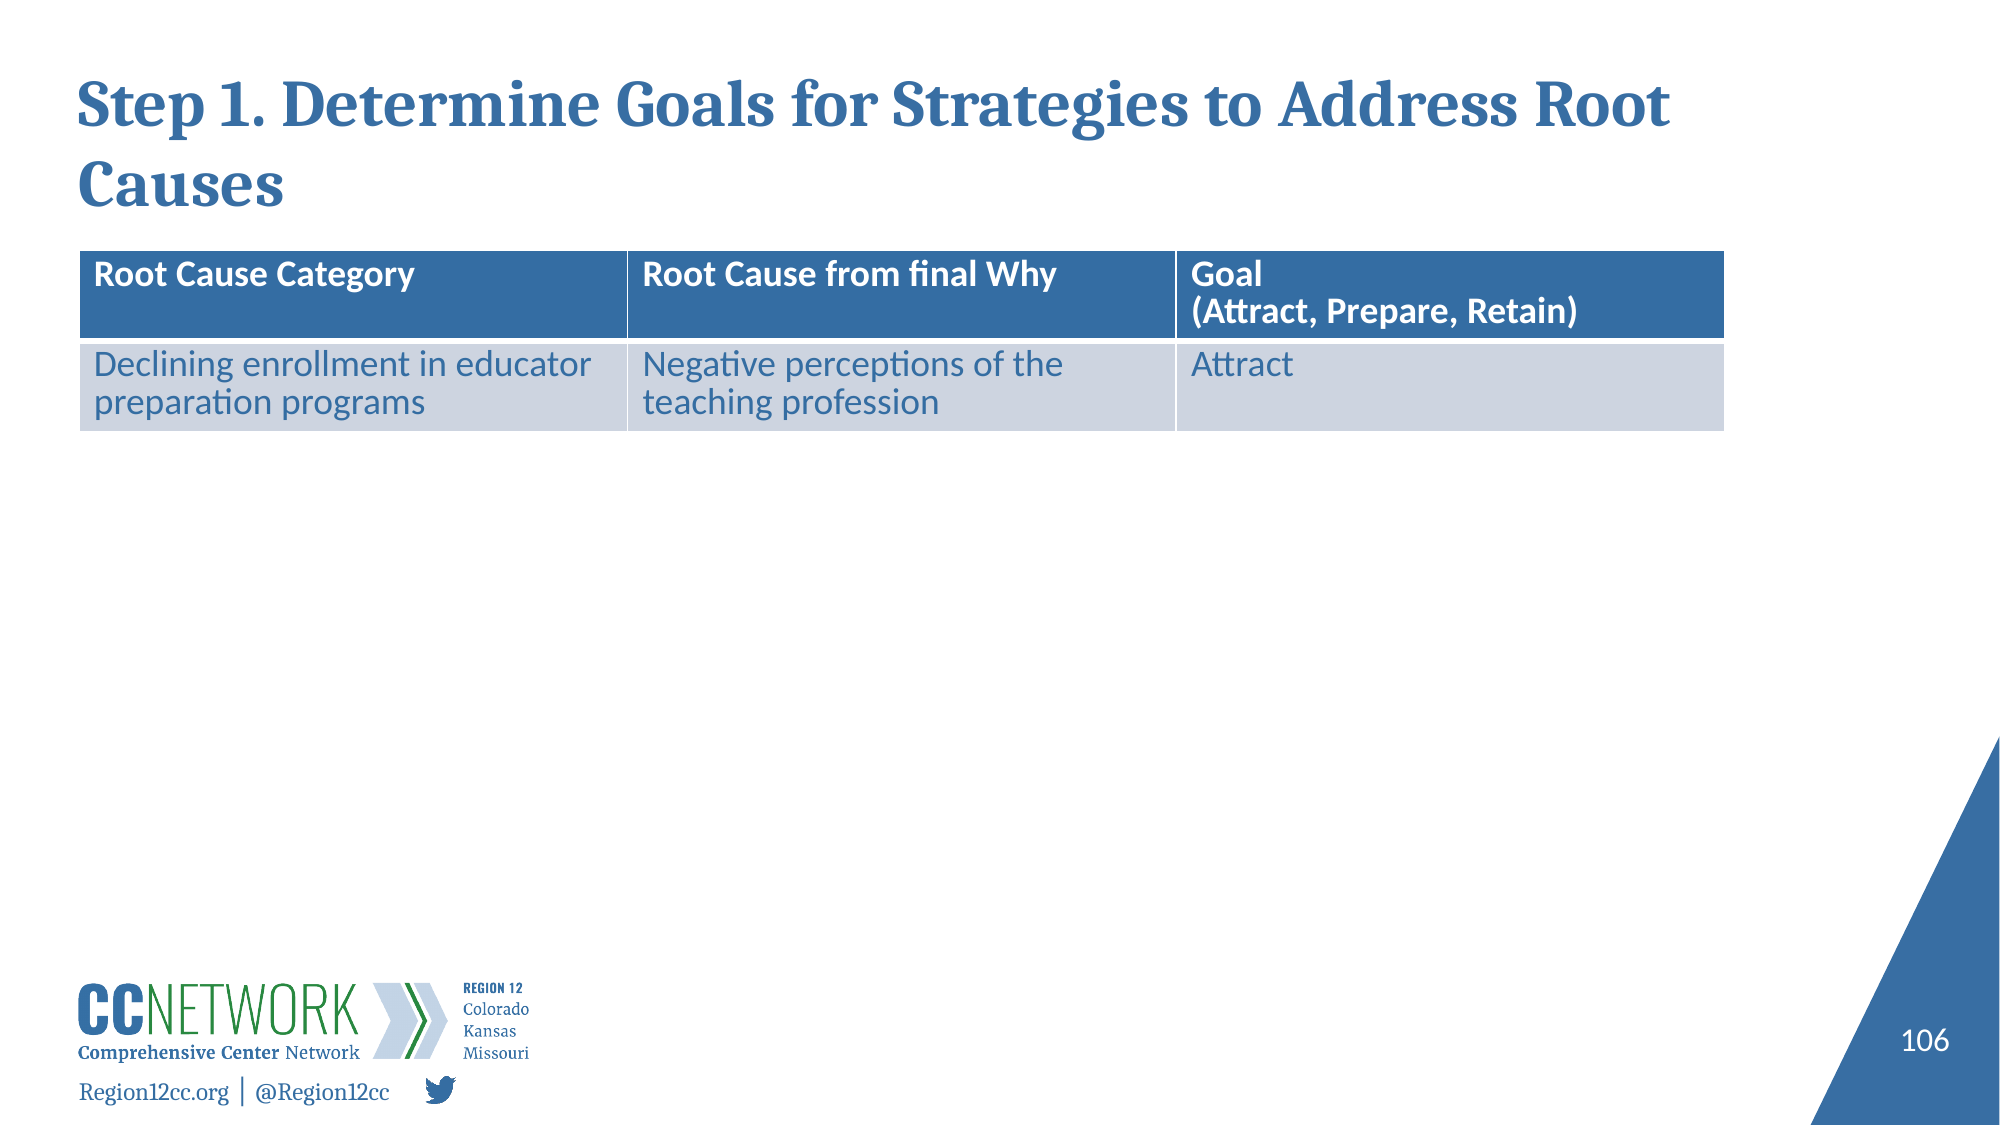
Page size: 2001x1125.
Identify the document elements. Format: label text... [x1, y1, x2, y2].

table_cell Attract [1177, 344, 1724, 431]
table_cell Declining enrollment in educator preparation programs [80, 344, 627, 431]
picture [78, 982, 529, 1063]
slide_number 106 [1801, 1012, 1950, 1058]
title Step 1. Determine Goals for Strategies to Address Root Causes [78, 98, 1675, 180]
table_header Goal (Attract, Prepare, Retain) [1177, 251, 1724, 338]
table_cell Negative perceptions of the teaching profession [628, 344, 1175, 431]
picture [424, 1076, 456, 1104]
table_header Root Cause from final Why [628, 251, 1175, 338]
table_header Root Cause Category [80, 251, 627, 338]
